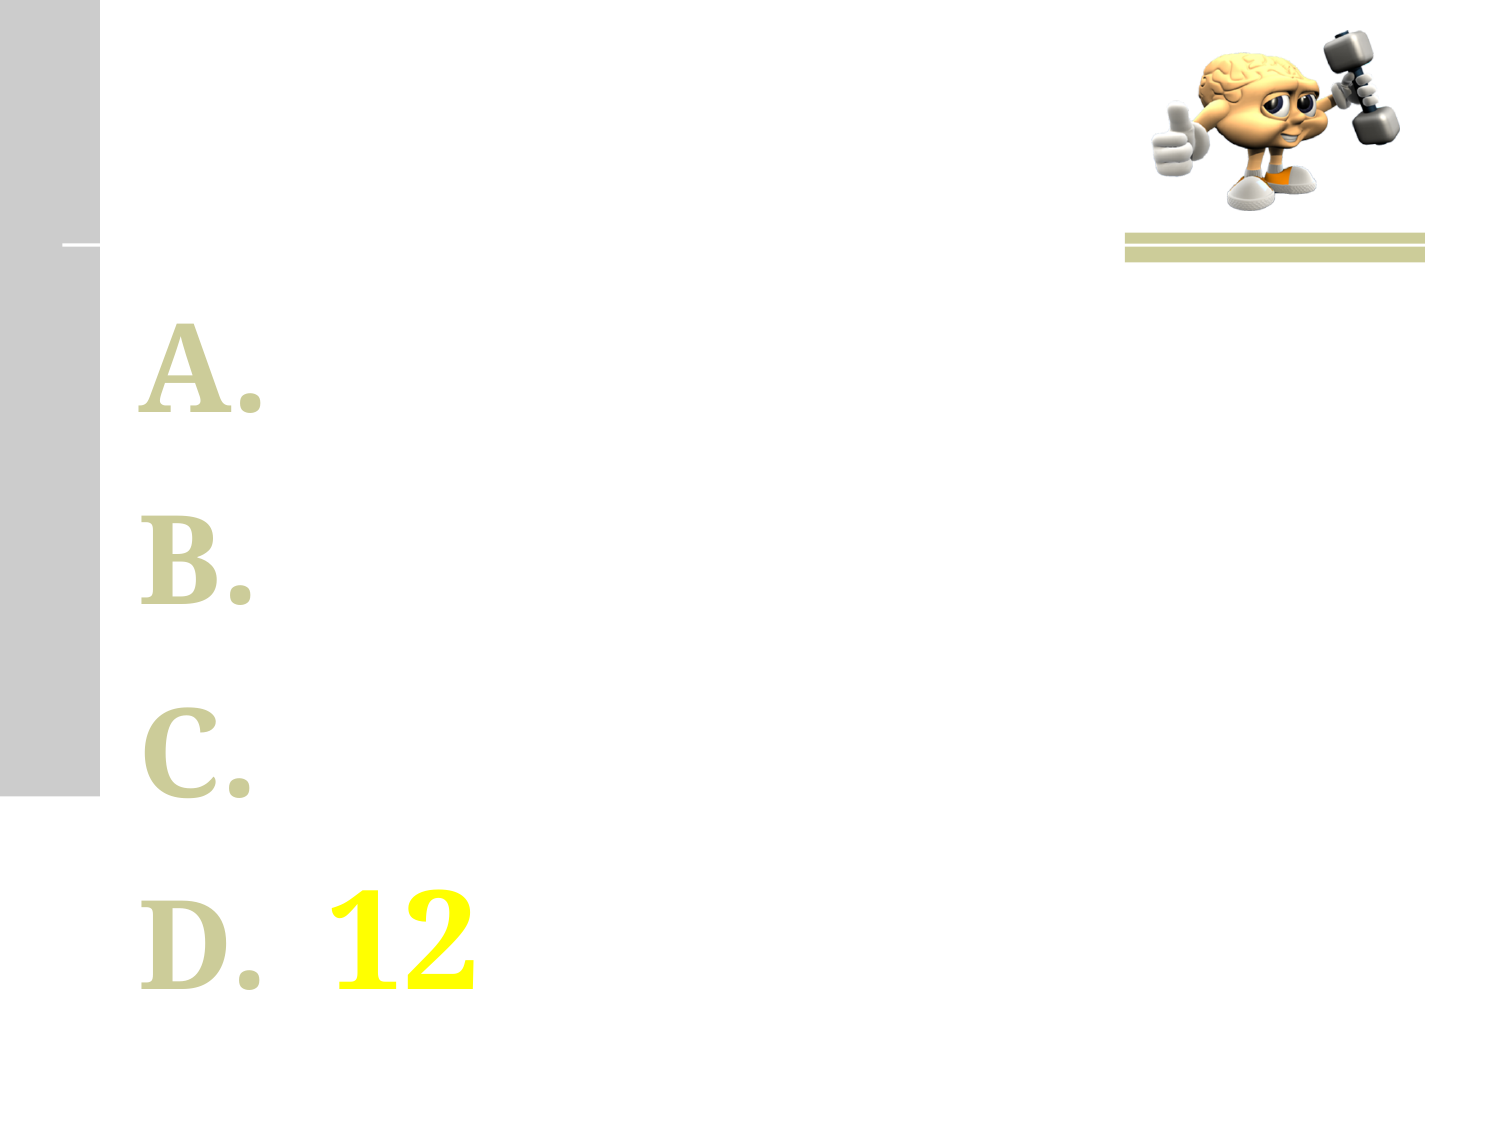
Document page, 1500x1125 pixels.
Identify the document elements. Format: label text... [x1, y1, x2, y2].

picture [1151, 30, 1400, 211]
list 8 9 10 12 [123, 267, 1500, 1083]
